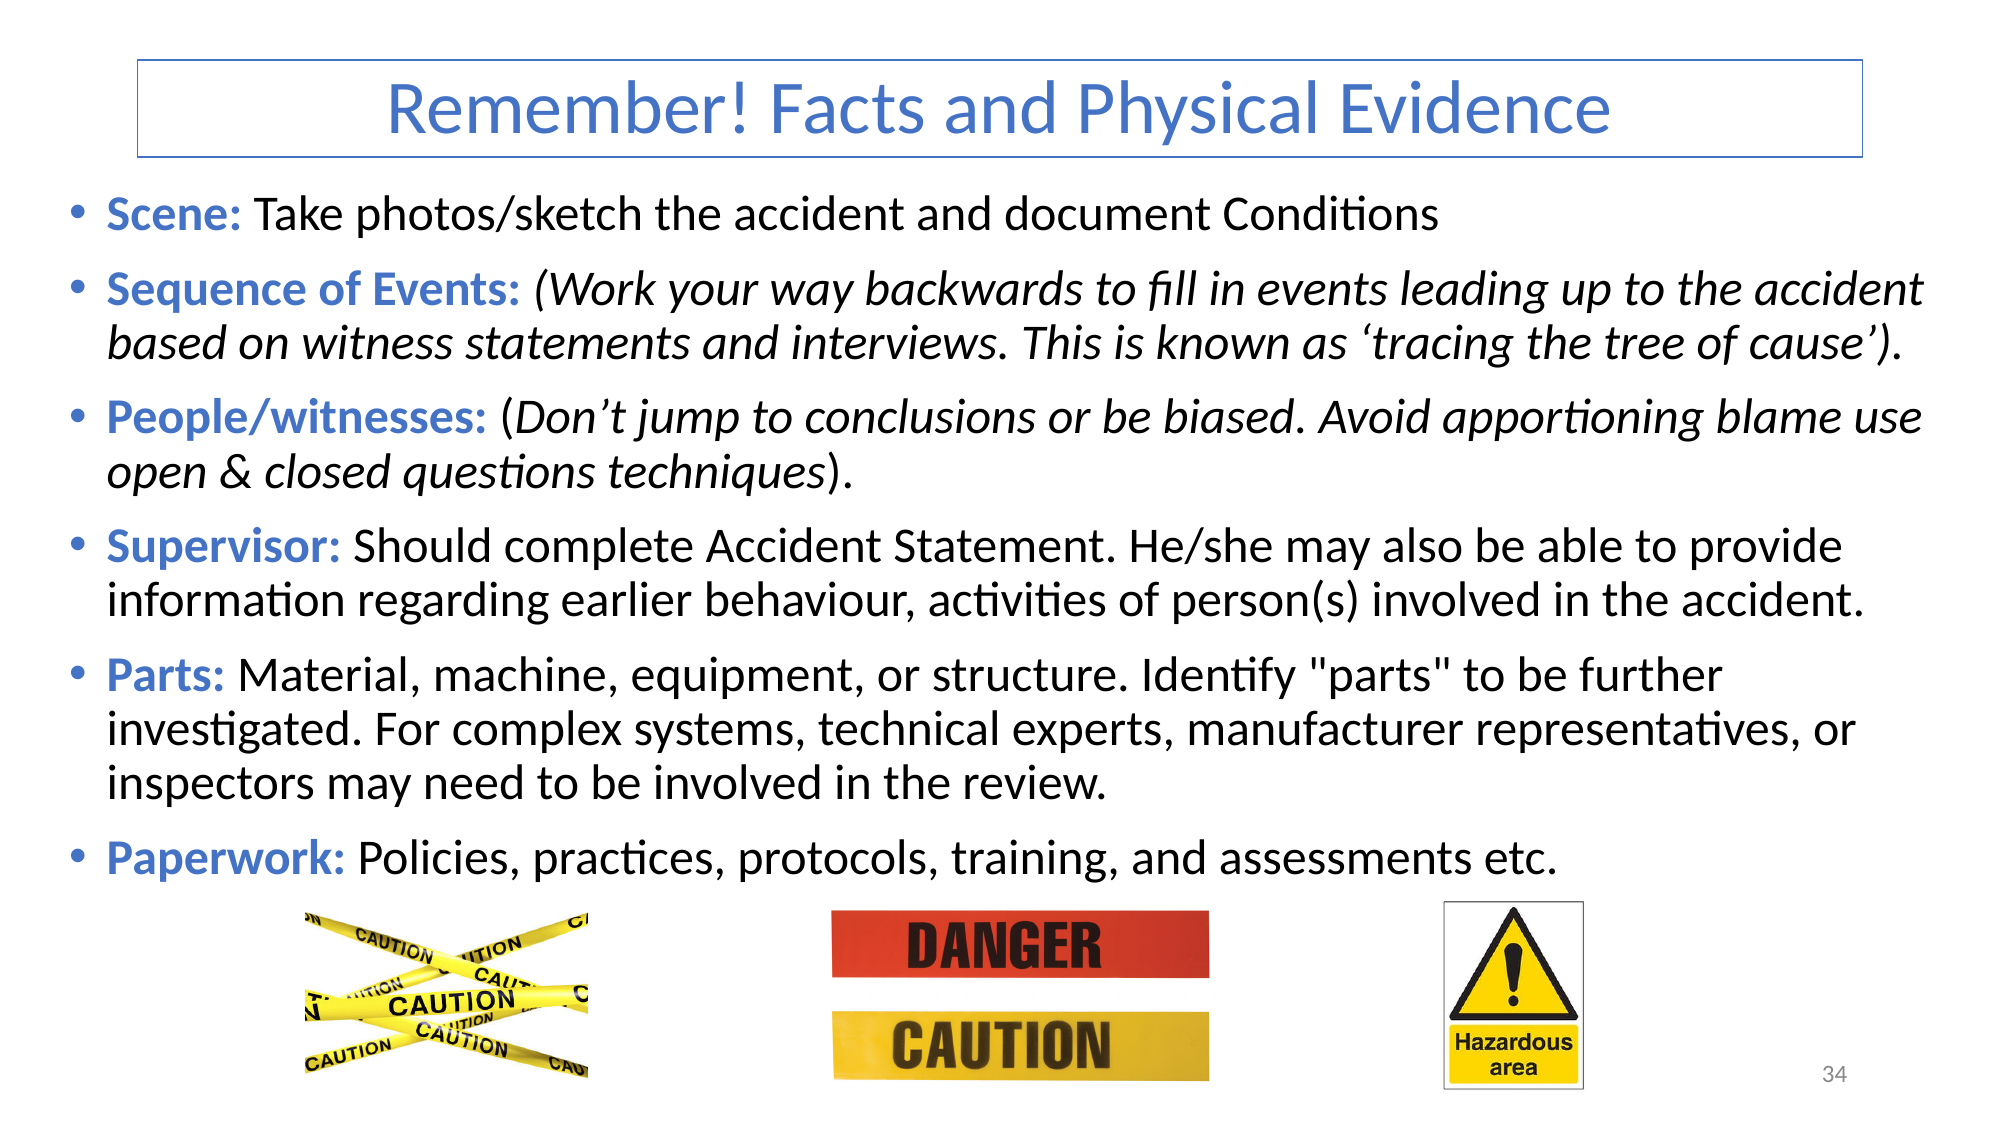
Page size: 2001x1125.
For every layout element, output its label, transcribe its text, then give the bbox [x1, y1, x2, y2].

slide_number ‹#› [1412, 1042, 1863, 1103]
picture [1441, 898, 1586, 1092]
title Remember! Facts and Physical Evidence [137, 59, 1863, 158]
picture [828, 903, 1214, 1088]
list Scene: Take photos/sketch the accident and document Conditions Sequence of Events: (Work your way backwards to fill in events leading up to the accident based on witness statements and interviews. This is known as ‘tracing the tree of cause’). People/witnesses: (Don’t jump to conclusions or be biased. Avoid apportioning blame use open & closed questions techniques). Supervisor: Should complete Accident Statement. He/she may also be able to provide information regarding earlier behaviour, activities of person(s) involved in the accident. Parts: Material, machine, equipment, or structure. Identify "parts" to be further investigated. For complex systems, technical experts, manufacturer representatives, or inspectors may need to be involved in the review. Paperwork: Policies, practices, protocols, training, and assessments etc. [54, 179, 1946, 894]
picture [304, 897, 588, 1088]
